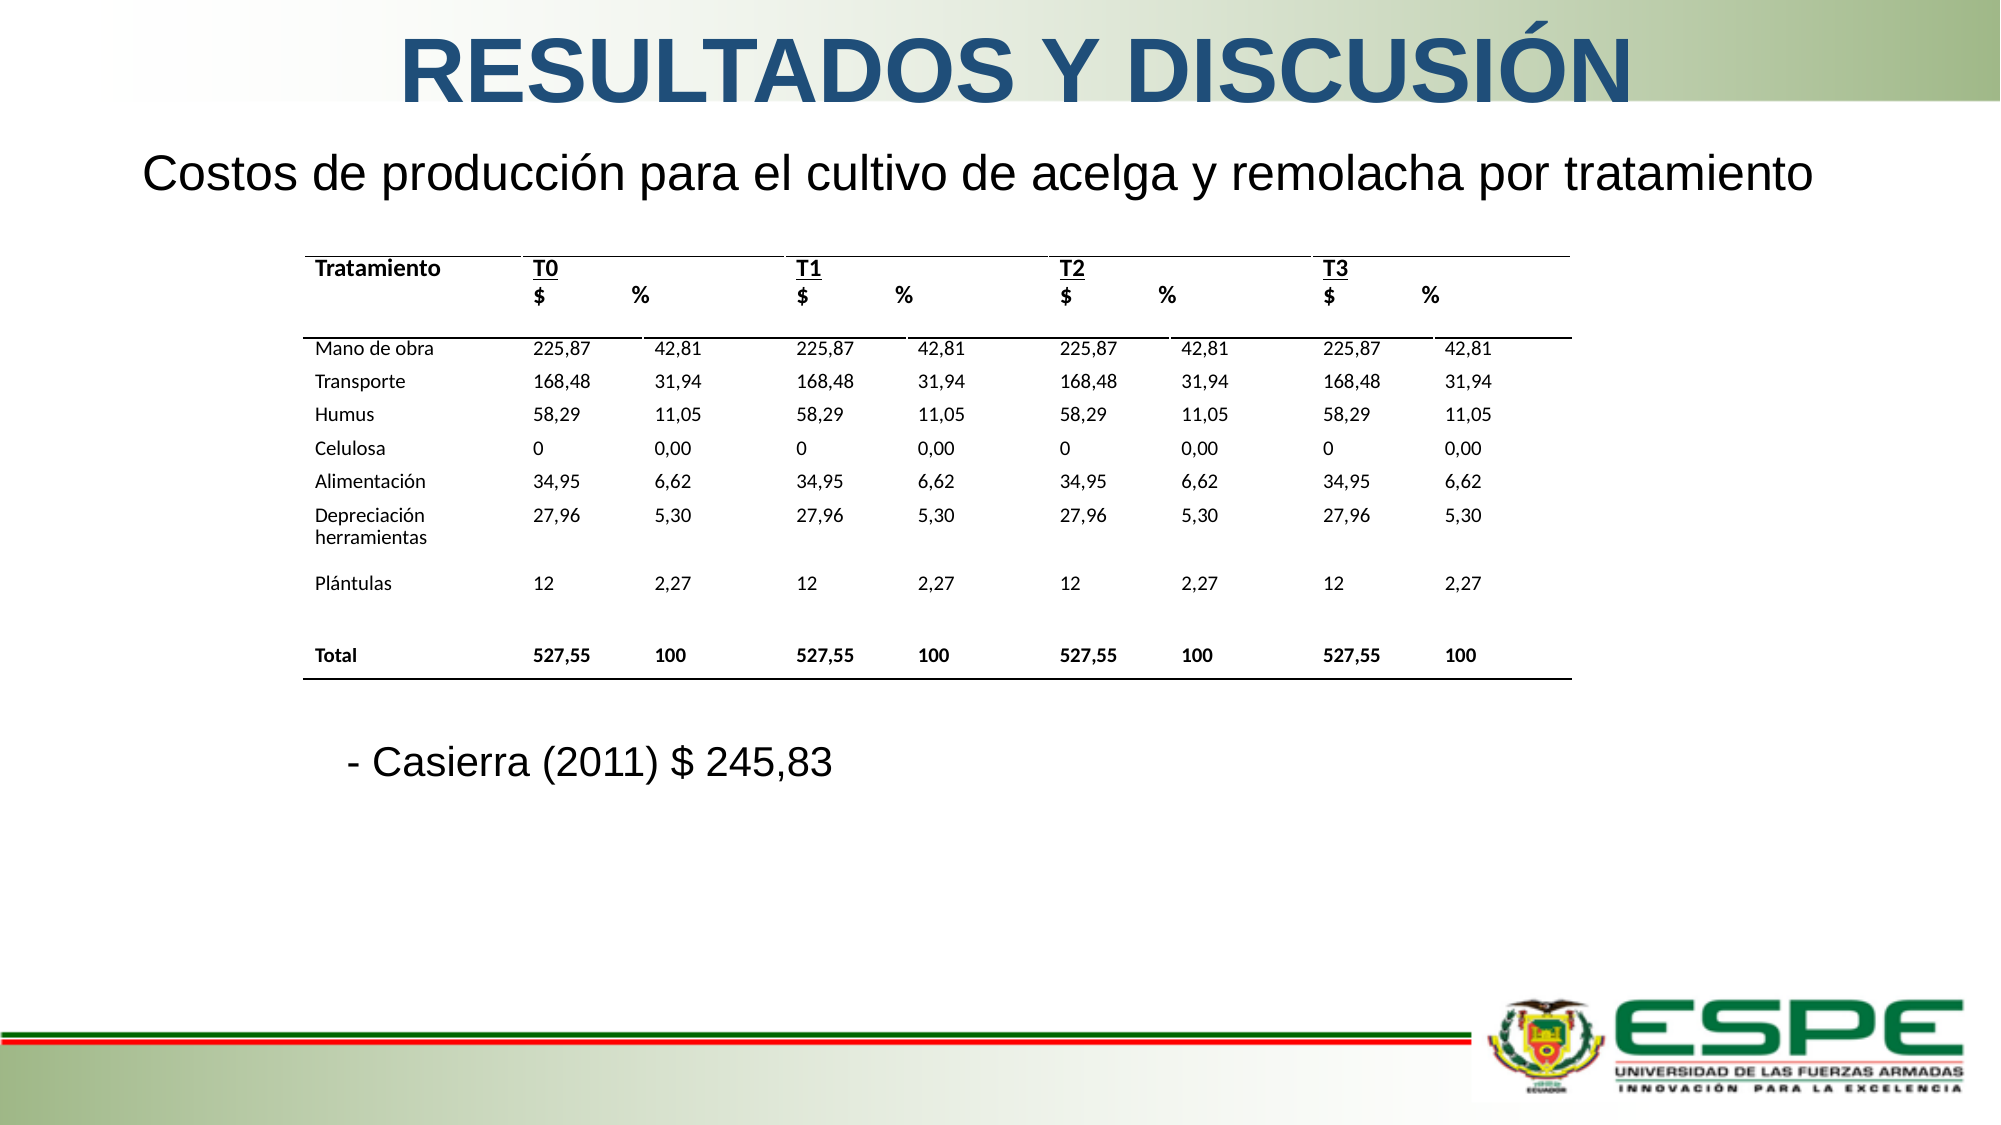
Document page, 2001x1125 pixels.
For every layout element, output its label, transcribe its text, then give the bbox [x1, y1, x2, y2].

list Costos de producción para el cultivo de acelga y remolacha por tratamiento [123, 139, 1849, 854]
table_cell 0,00 [1435, 439, 1570, 471]
table_cell 6,62 [908, 473, 1048, 504]
table_cell 527,55 [523, 648, 642, 678]
table_cell 34,95 [1313, 473, 1433, 504]
table_cell 34,95 [523, 473, 642, 504]
table_cell 0 [786, 439, 906, 471]
table_cell Depreciación herramientas [305, 506, 521, 573]
table_cell 225,87 [786, 339, 906, 371]
table_cell Transporte [305, 373, 521, 404]
table_cell 6,62 [644, 473, 784, 504]
table_cell 5,30 [1171, 506, 1311, 573]
table_cell 0 [523, 439, 642, 471]
table_cell 12 [1313, 574, 1433, 643]
table_cell 58,29 [523, 406, 642, 438]
table_cell Total [305, 648, 521, 678]
table_cell 2,27 [644, 574, 784, 643]
table_cell 27,96 [523, 506, 642, 573]
table_header T0 $ % [523, 257, 784, 337]
table_cell 31,94 [644, 373, 784, 404]
table_cell 31,94 [908, 373, 1048, 404]
table_cell 2,27 [1171, 574, 1311, 643]
picture [0, 0, 2000, 1125]
table_cell 100 [1171, 648, 1311, 678]
table_cell 58,29 [1313, 406, 1433, 438]
table_cell 5,30 [1435, 506, 1570, 573]
table_cell Mano de obra [305, 339, 521, 371]
table_cell 5,30 [644, 506, 784, 573]
table_cell 34,95 [1049, 473, 1169, 504]
table_cell 0 [1313, 439, 1433, 471]
table_cell 527,55 [1313, 648, 1433, 678]
table_header Tratamiento [305, 257, 521, 337]
table_cell Plántulas [305, 574, 521, 643]
table_cell 42,81 [644, 339, 784, 371]
table_cell 42,81 [1171, 339, 1311, 371]
table_cell 31,94 [1171, 373, 1311, 404]
table_cell Celulosa [305, 439, 521, 471]
table_cell 2,27 [908, 574, 1048, 643]
table_cell 12 [786, 574, 906, 643]
table_cell 100 [644, 648, 784, 678]
table_cell 11,05 [1435, 406, 1570, 438]
table_header T2 $ % [1049, 257, 1311, 337]
table_cell 11,05 [908, 406, 1048, 438]
table_cell Humus [305, 406, 521, 438]
table_cell 100 [1435, 648, 1570, 678]
table_cell 225,87 [523, 339, 642, 371]
table_cell 225,87 [1313, 339, 1433, 371]
table_cell 27,96 [1313, 506, 1433, 573]
table_cell 12 [523, 574, 642, 643]
text_box - Casierra (2011) $ 245,83 [331, 681, 1287, 838]
table_cell 34,95 [786, 473, 906, 504]
table_cell 11,05 [1171, 406, 1311, 438]
table_cell 27,96 [786, 506, 906, 573]
table_cell 31,94 [1435, 373, 1570, 404]
table_cell 168,48 [786, 373, 906, 404]
title RESULTADOS Y DISCUSIÓN [155, 0, 1881, 182]
table_header T1 $ % [786, 257, 1048, 337]
table_cell 6,62 [1435, 473, 1570, 504]
table_cell 58,29 [786, 406, 906, 438]
table_cell 0,00 [1171, 439, 1311, 471]
table_cell 100 [908, 648, 1048, 678]
table_cell 2,27 [1435, 574, 1570, 643]
table_cell 168,48 [1313, 373, 1433, 404]
table_cell 0 [1049, 439, 1169, 471]
table_cell 527,55 [786, 648, 906, 678]
table_cell 12 [1049, 574, 1169, 643]
table_cell 168,48 [1049, 373, 1169, 404]
table_cell 58,29 [1049, 406, 1169, 438]
table_cell 5,30 [908, 506, 1048, 573]
table_cell 11,05 [644, 406, 784, 438]
table_cell Alimentación [305, 473, 521, 504]
table_cell 6,62 [1171, 473, 1311, 504]
table_cell 225,87 [1049, 339, 1169, 371]
table_cell 42,81 [908, 339, 1048, 371]
table_cell 527,55 [1049, 648, 1169, 678]
table_cell 42,81 [1435, 339, 1570, 371]
table_header T3 $ % [1313, 257, 1570, 337]
table_cell 0,00 [644, 439, 784, 471]
table_cell 168,48 [523, 373, 642, 404]
table_cell 27,96 [1049, 506, 1169, 573]
table_cell 0,00 [908, 439, 1048, 471]
